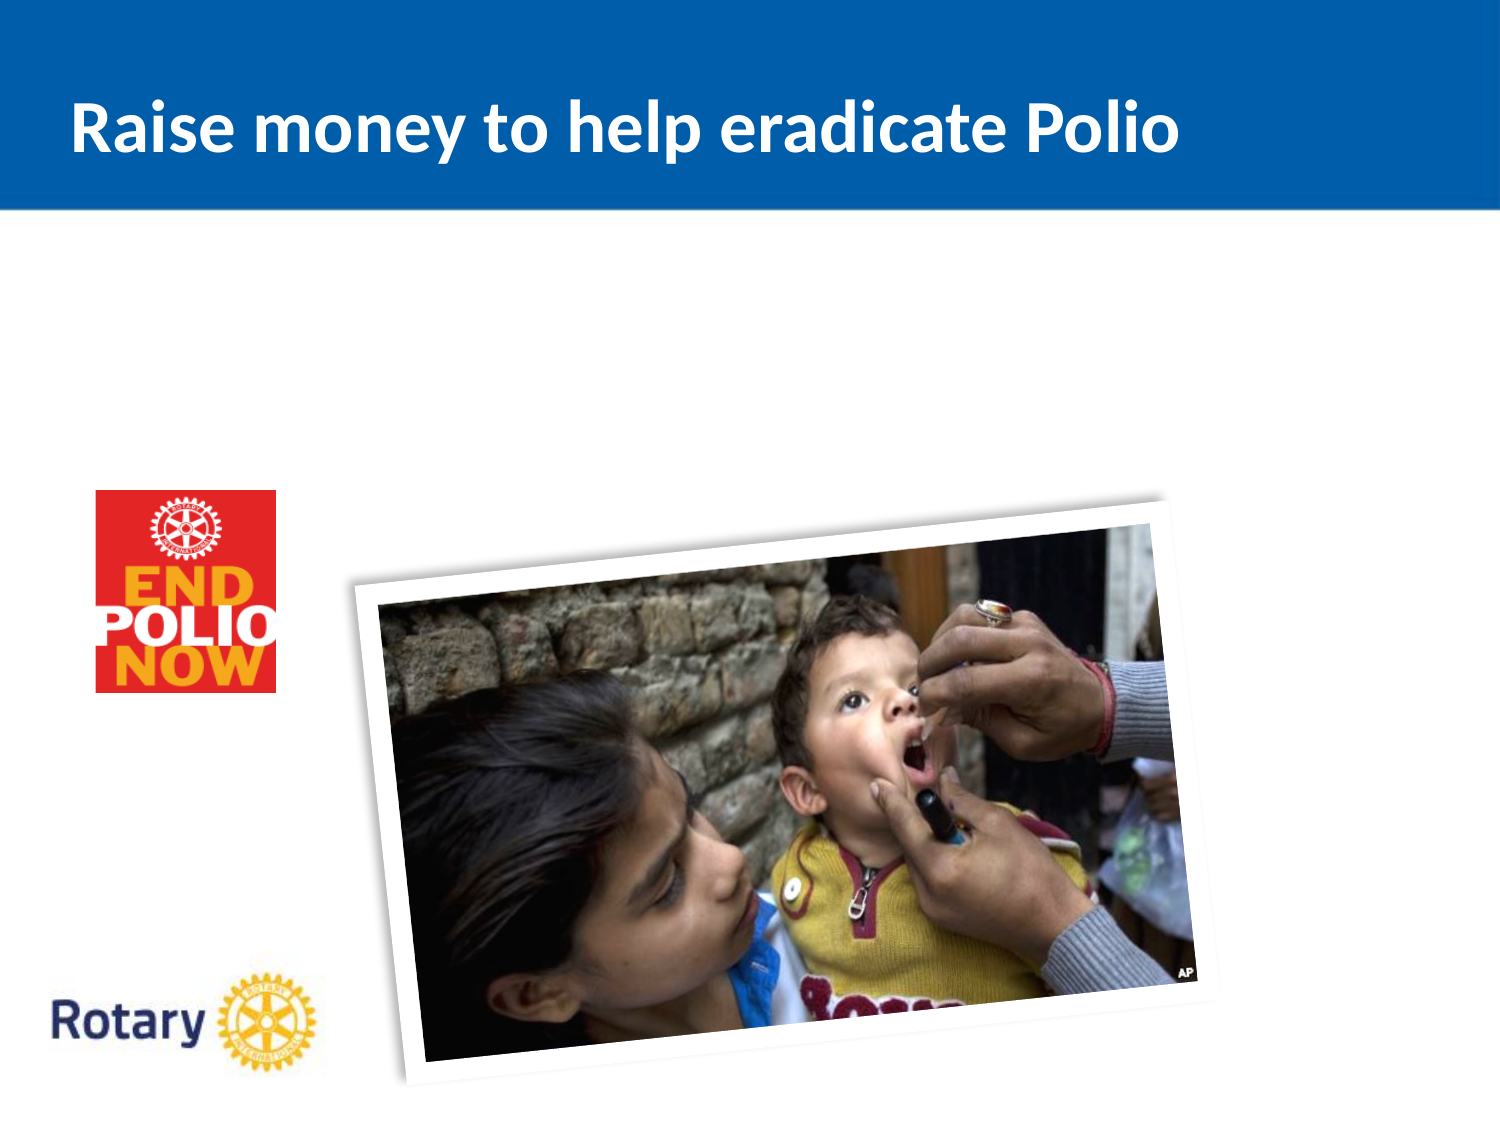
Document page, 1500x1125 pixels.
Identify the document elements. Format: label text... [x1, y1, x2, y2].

text_box Raise money to help eradicate Polio [56, 69, 1464, 175]
picture [0, 0, 1500, 1125]
